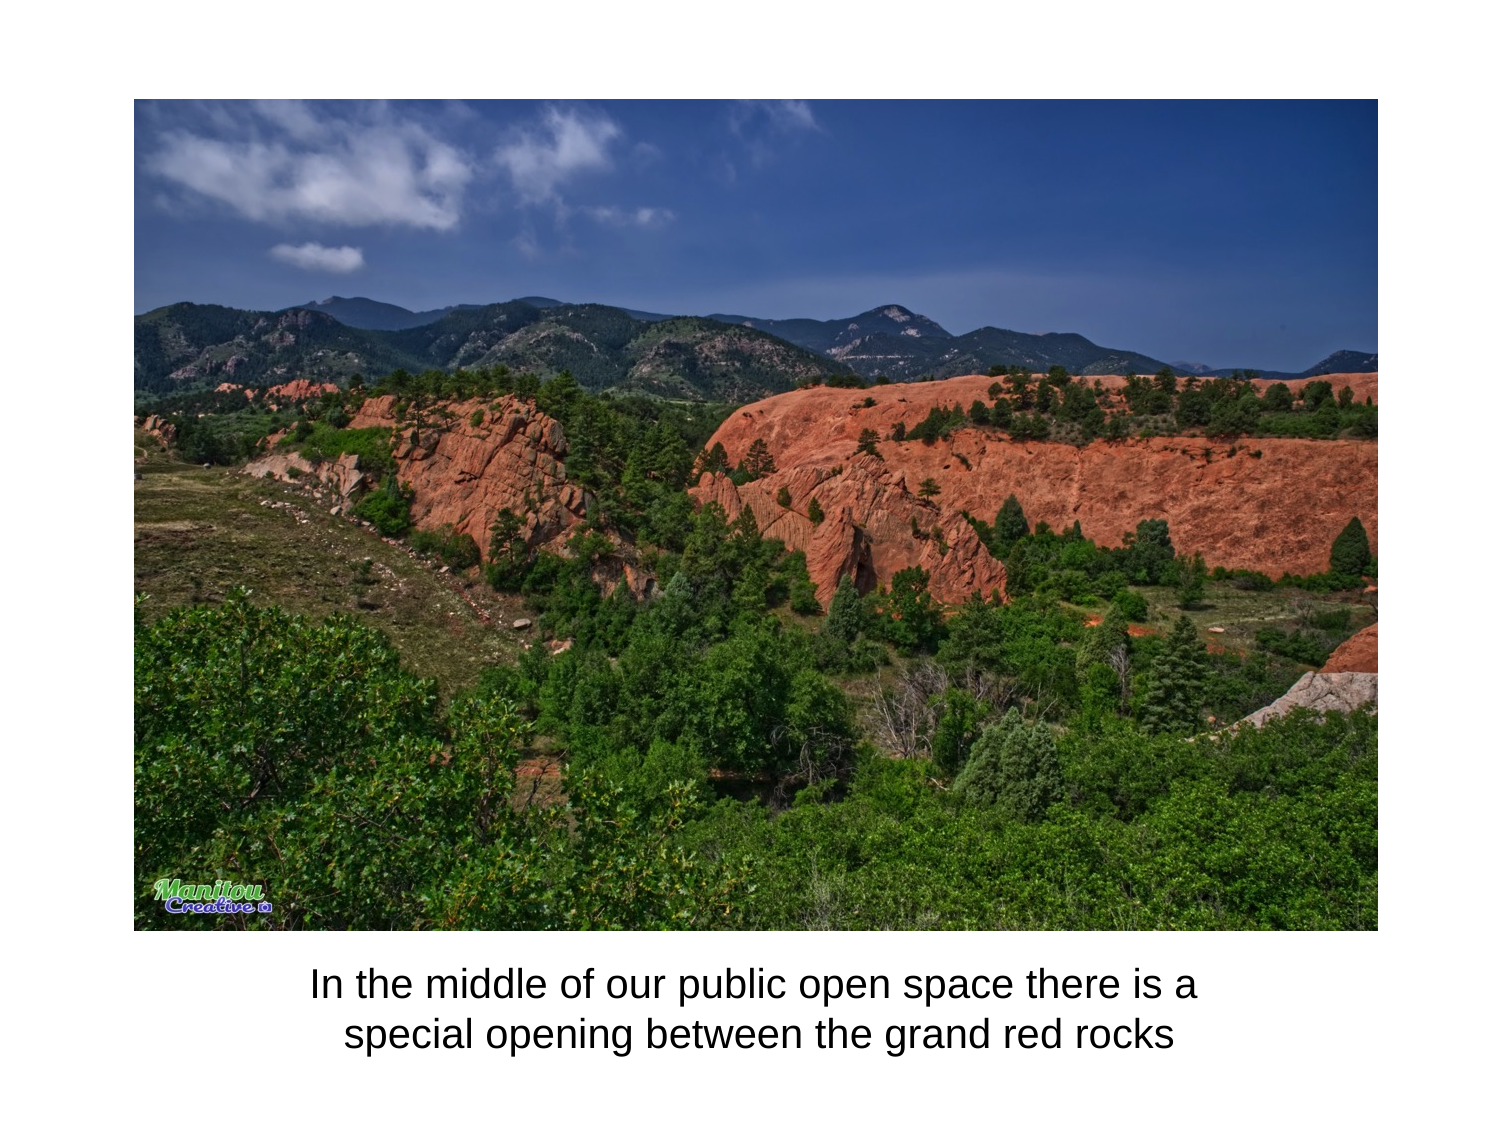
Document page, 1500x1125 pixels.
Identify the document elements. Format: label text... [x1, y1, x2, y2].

text_box In the middle of our public open space there is a special opening between the grand red rocks [140, 949, 1379, 1065]
picture [134, 99, 1378, 932]
